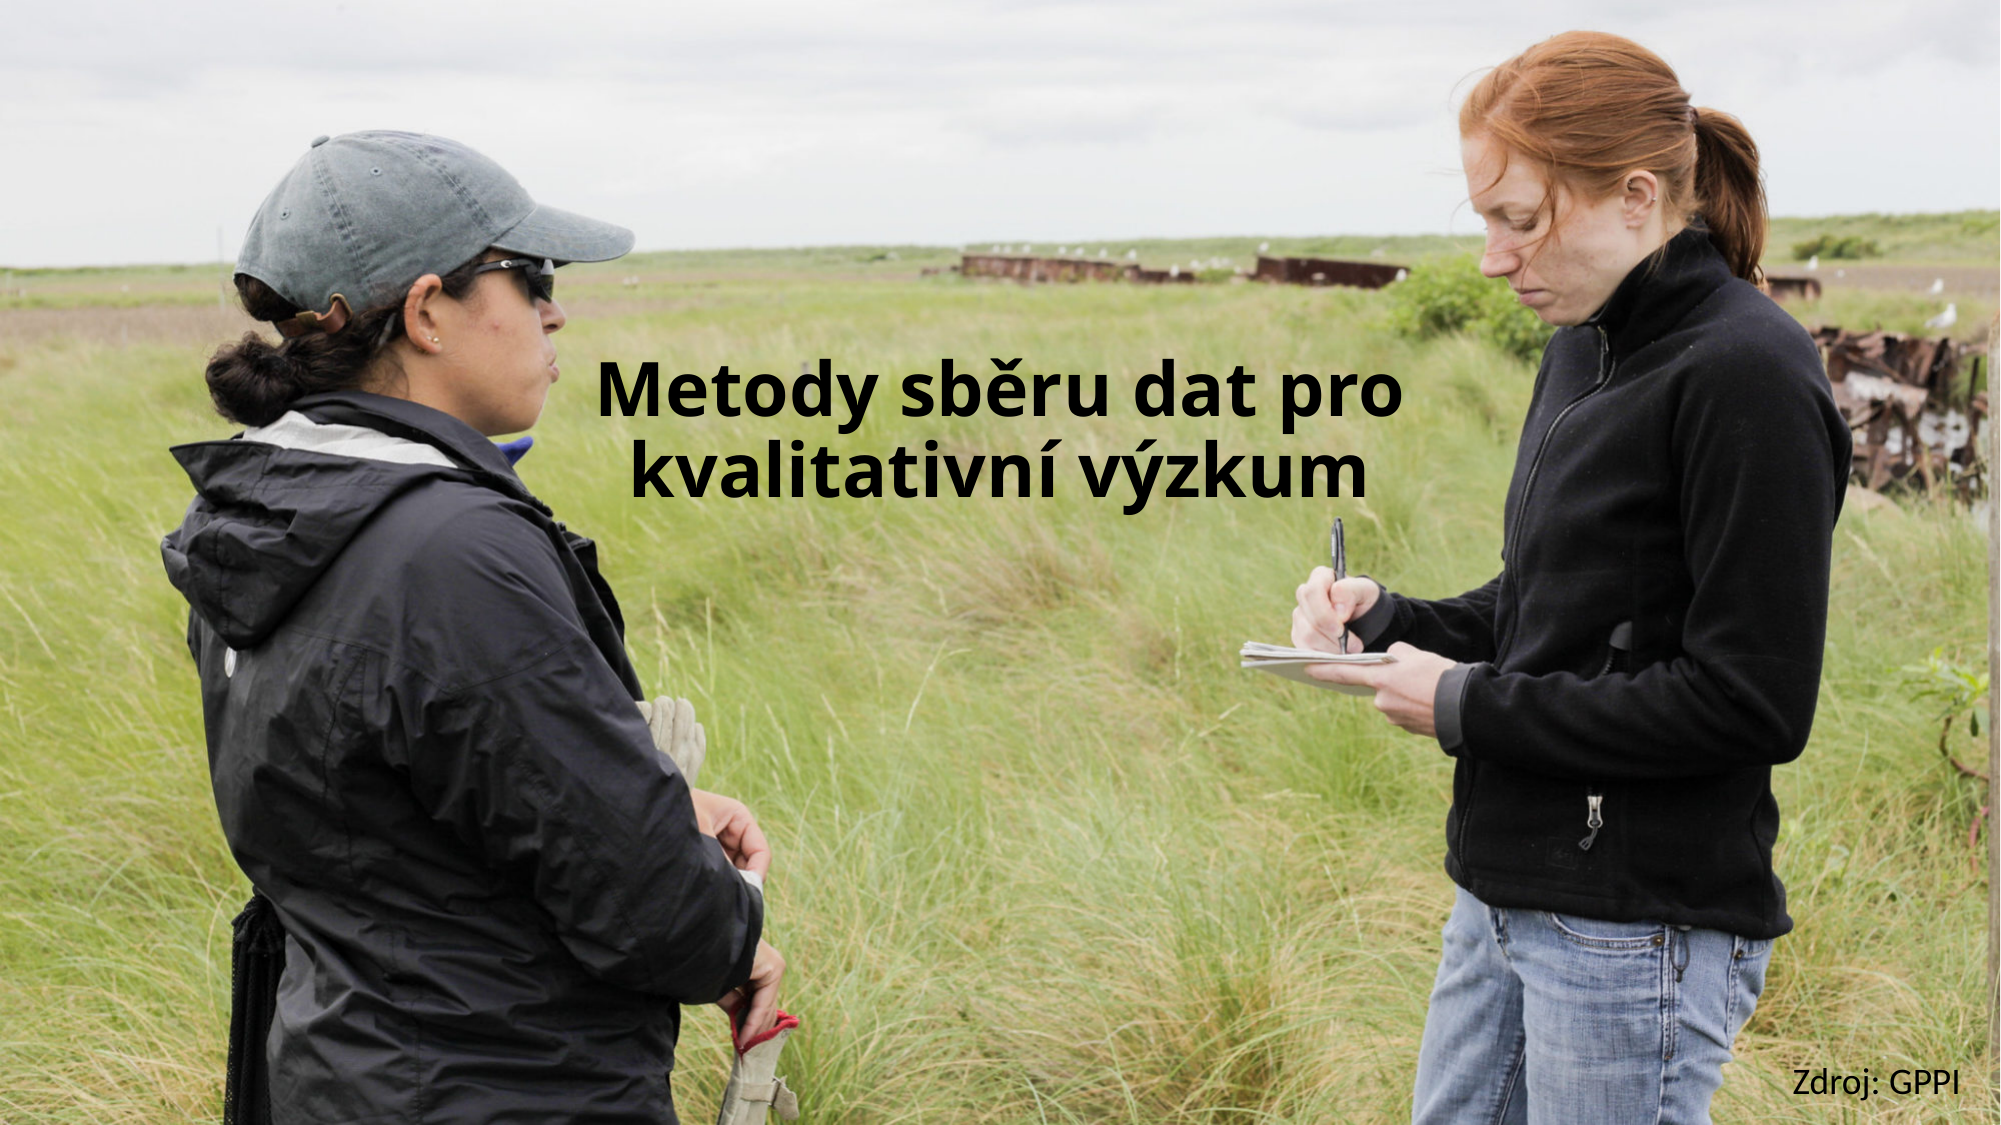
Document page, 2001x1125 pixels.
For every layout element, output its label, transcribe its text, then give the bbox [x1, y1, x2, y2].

picture [0, 0, 2001, 1125]
text_box Zdroj: GPPI [1777, 1049, 1976, 1110]
title Metody sběru dat pro kvalitativní výzkum [568, 324, 1432, 542]
